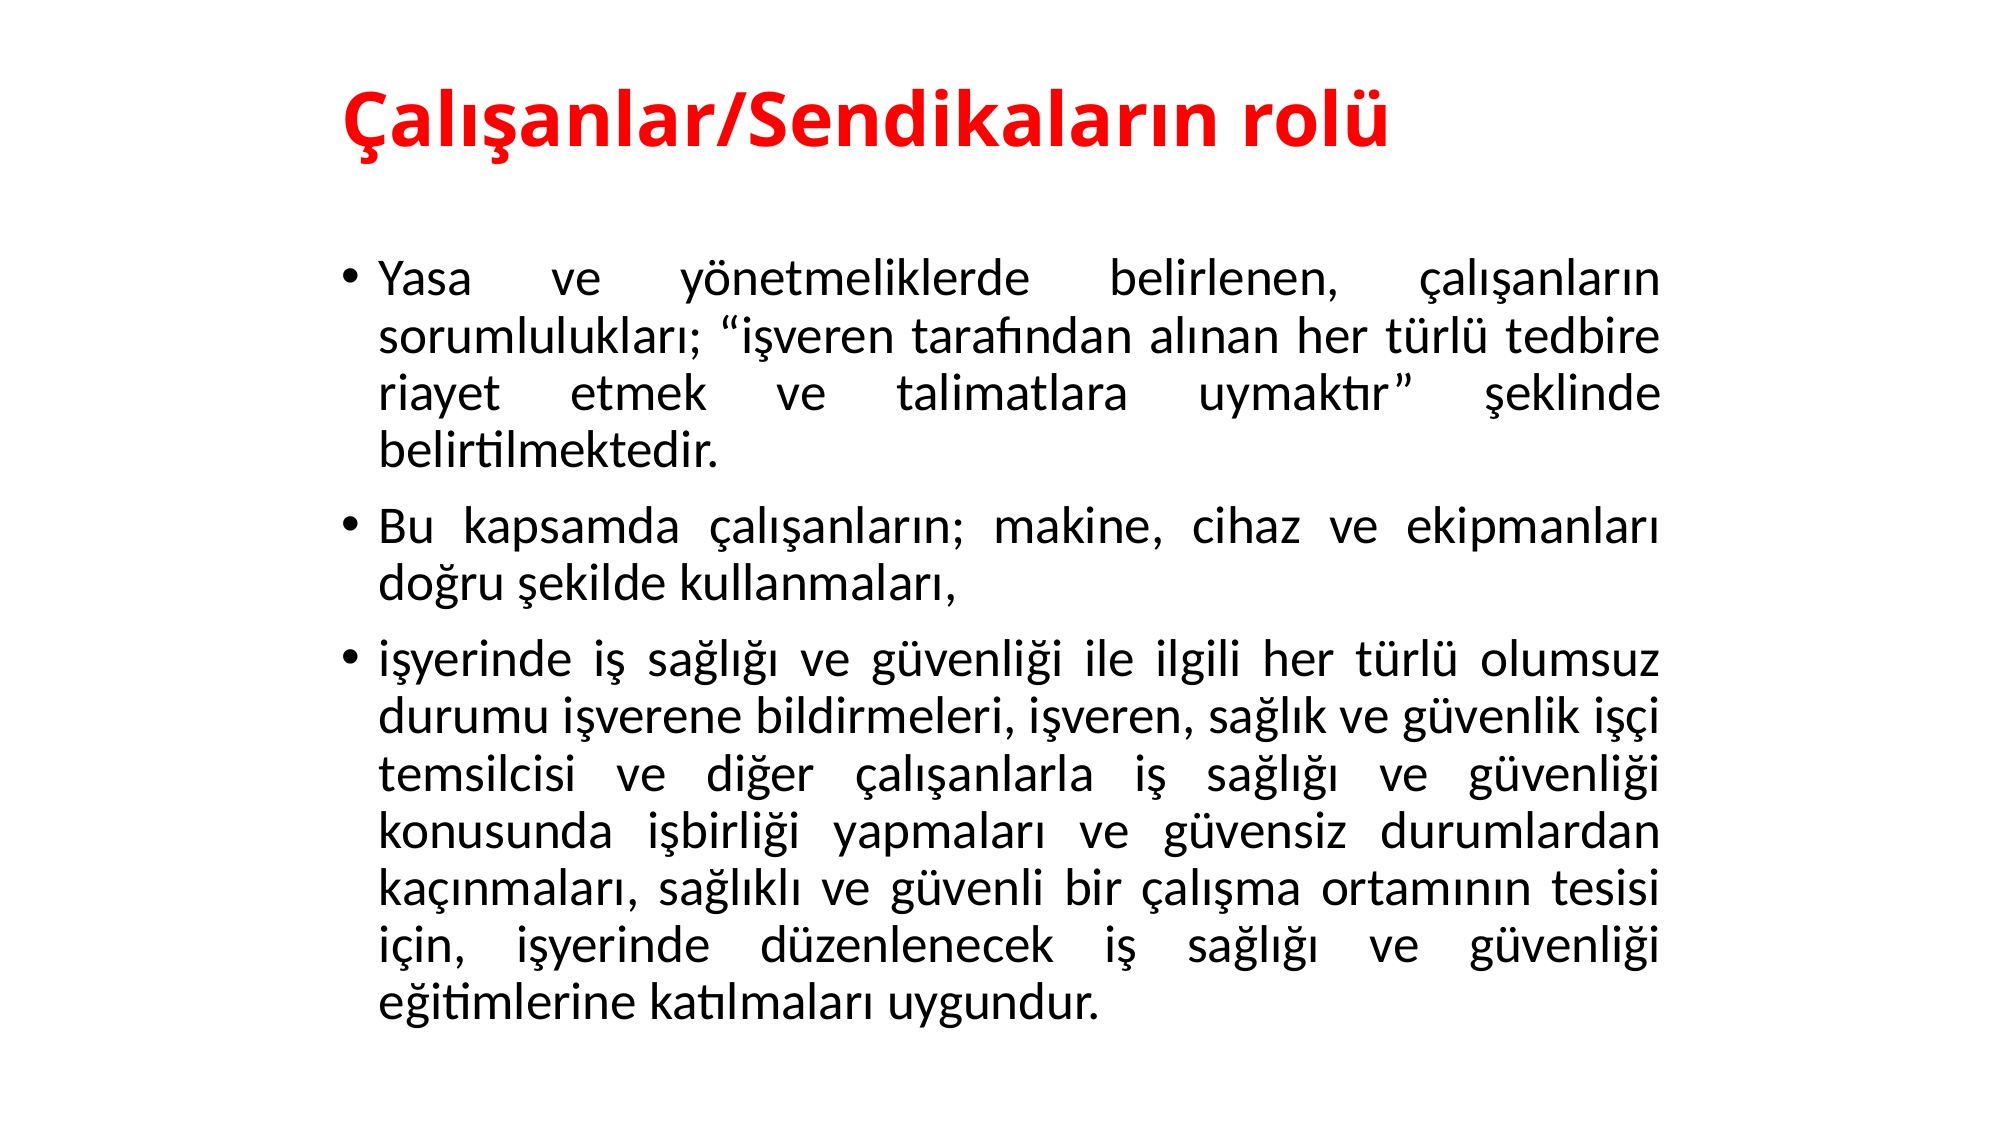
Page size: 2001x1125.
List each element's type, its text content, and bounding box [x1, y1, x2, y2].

list Yasa ve yönetmeliklerde belirlenen, çalışanların sorumlulukları; “işveren tarafından alınan her türlü tedbire riayet etmek ve talimatlara uymaktır” şeklinde belirtilmektedir. Bu kapsamda çalışanların; makine, cihaz ve ekipmanları doğru şekilde kullanmaları, işyerinde iş sağlığı ve güvenliği ile ilgili her türlü olumsuz durumu işverene bildirmeleri, işveren, sağlık ve güvenlik işçi temsilcisi ve diğer çalışanlarla iş sağlığı ve güvenliği konusunda işbirliği yapmaları ve güvensiz durumlardan kaçınmaları, sağlıklı ve güvenli bir çalışma ortamının tesisi için, işyerinde düzenlenecek iş sağlığı ve güvenliği eğitimlerine katılmaları uygundur. [326, 242, 1677, 1045]
title Çalışanlar/Sendikaların rolü [326, 73, 1677, 242]
